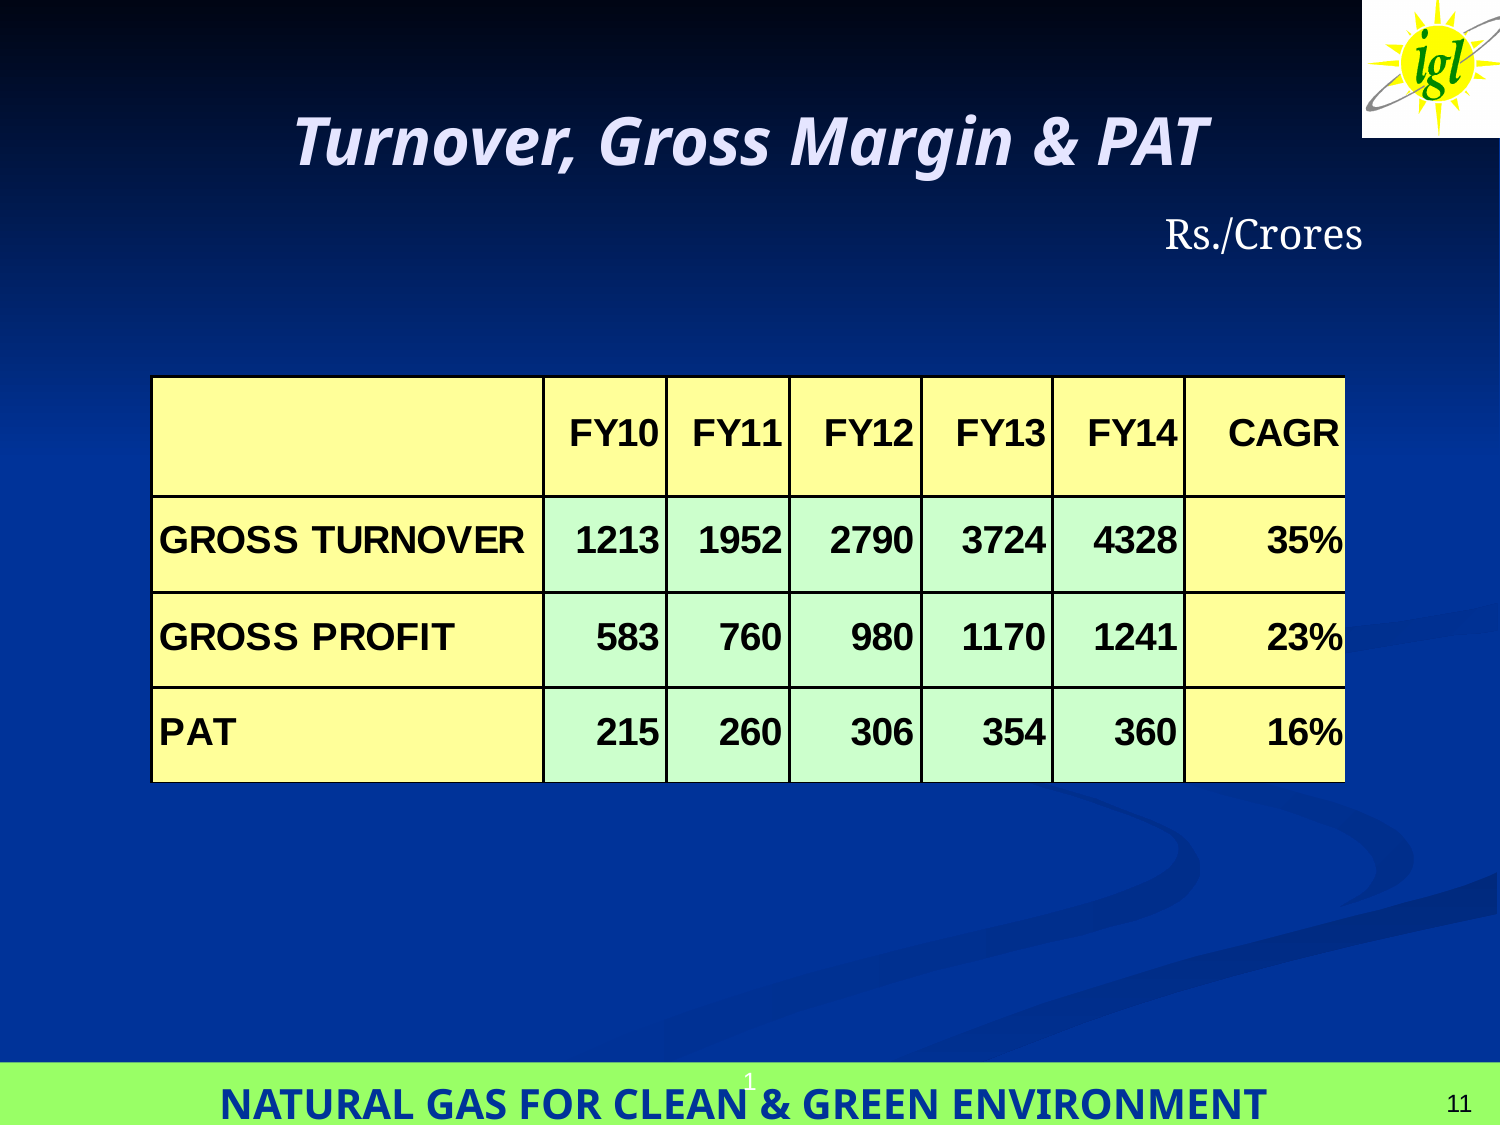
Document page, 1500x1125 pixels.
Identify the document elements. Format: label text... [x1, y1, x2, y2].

picture [1362, 0, 1500, 138]
text_box Rs./Crores [1149, 200, 1438, 265]
title Turnover, Gross Margin & PAT [74, 44, 1426, 233]
slide_number 11 [1137, 1046, 1488, 1125]
footer 1 [512, 1024, 988, 1104]
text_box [149, 374, 1349, 786]
